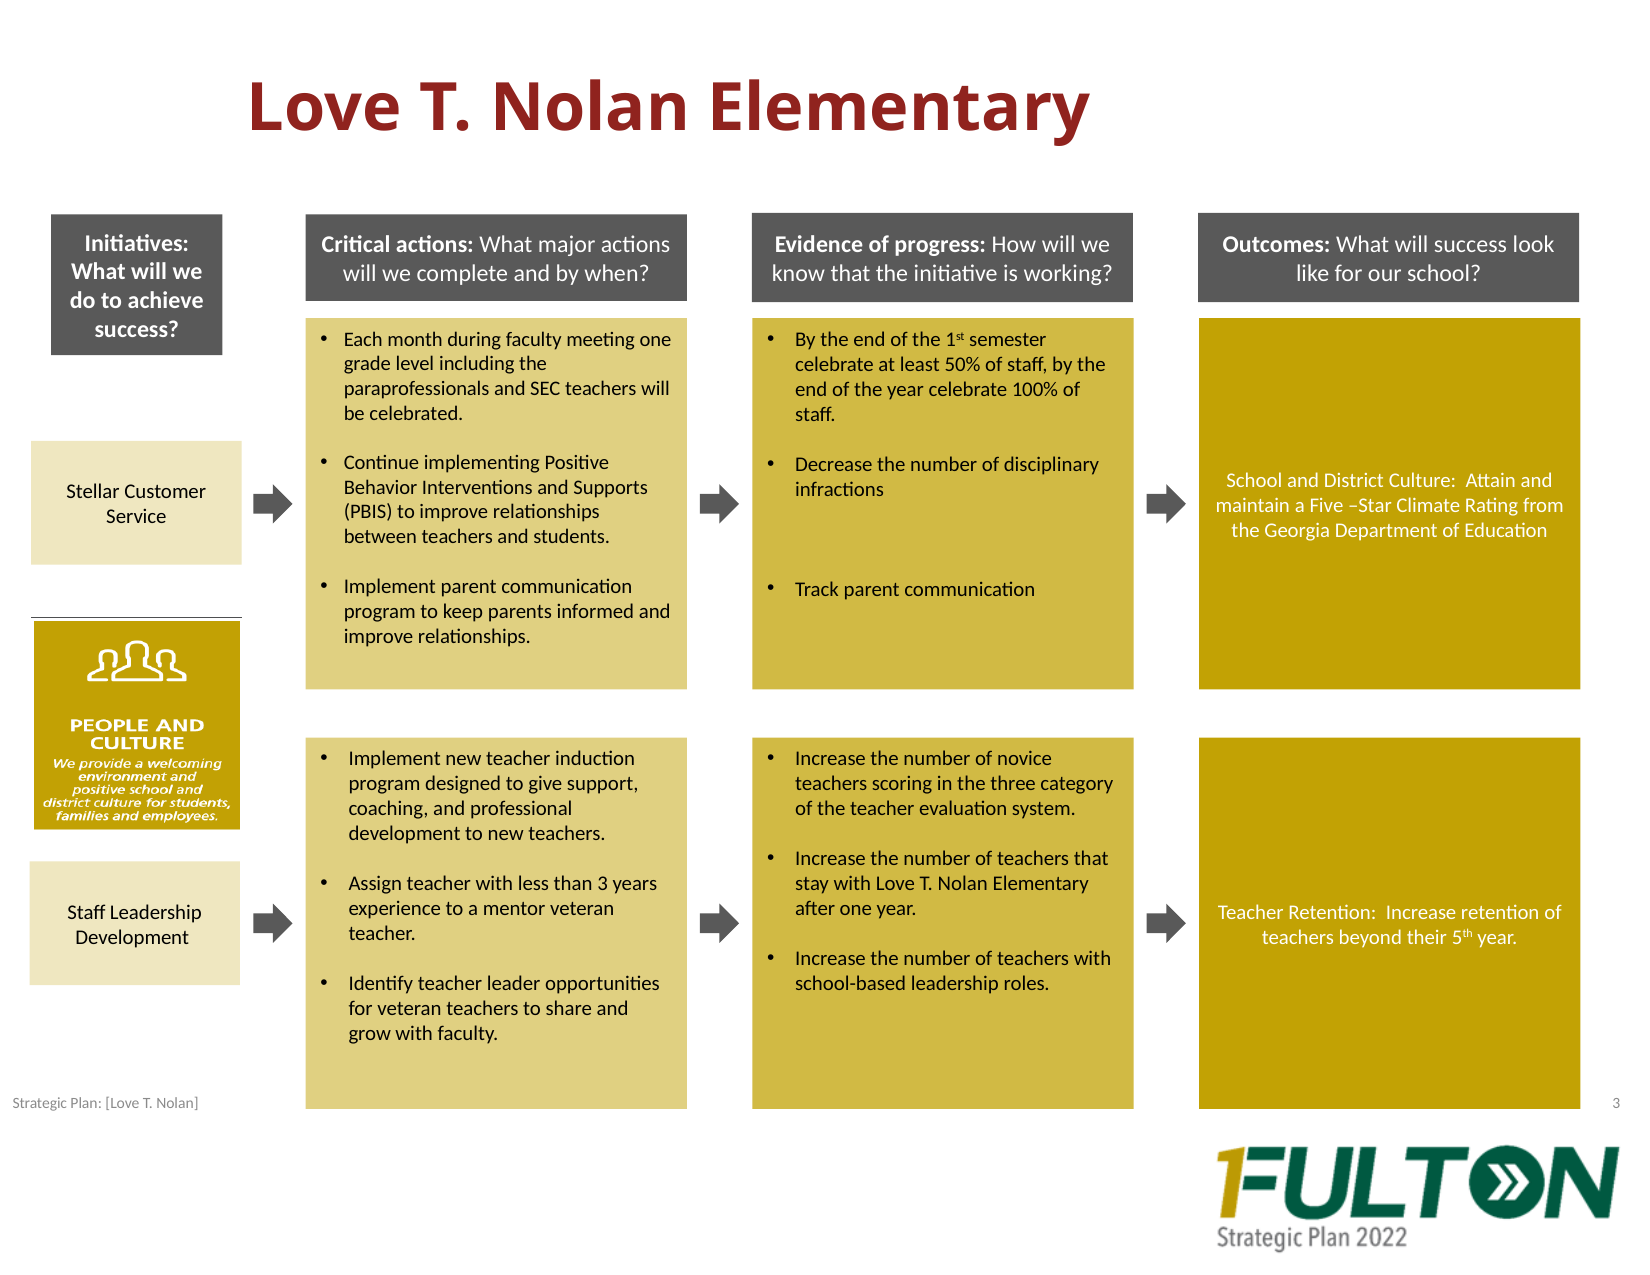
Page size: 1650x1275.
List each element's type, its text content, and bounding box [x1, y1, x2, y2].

text_box Love T. Nolan Elementary [232, 56, 1167, 232]
picture [1166, 1103, 1631, 1265]
text_box School and District Culture: Attain and maintain a Five –Star Climate Rating from the Georgia Department of Education [1198, 317, 1581, 691]
text_box Implement new teacher induction program designed to give support, coaching, and professional development to new teachers. Assign teacher with less than 3 years experience to a mentor veteran teacher. Identify teacher leader opportunities for veteran teachers to share and grow with faculty. [305, 737, 688, 1110]
text_box Outcomes: What will success look like for our school? [1197, 212, 1580, 303]
text_box Initiatives: What will we do to achieve success? [50, 213, 223, 356]
text_box [1145, 481, 1188, 527]
text_box Each month during faculty meeting one grade level including the paraprofessionals and SEC teachers will be celebrated. Continue implementing Positive Behavior Interventions and Supports (PBIS) to improve relationships between teachers and students. Implement parent communication program to keep parents informed and improve relationships. [305, 317, 688, 691]
text_box Teacher Retention: Increase retention of teachers beyond their 5th year. [1198, 737, 1581, 1103]
text_box [698, 901, 741, 946]
slide_number 3 [1593, 1077, 1636, 1128]
text_box [1145, 901, 1188, 946]
text_box Increase the number of novice teachers scoring in the three category of the teacher evaluation system. Increase the number of teachers that stay with Love T. Nolan Elementary after one year. Increase the number of teachers with school-based leadership roles. [751, 737, 1135, 1110]
text_box Strategic Plan: [Love T. Nolan] [0, 1077, 306, 1128]
text_box Evidence of progress: How will we know that the initiative is working? [751, 232, 1134, 303]
text_box [698, 481, 741, 527]
text_box [252, 901, 294, 946]
text_box [252, 481, 294, 527]
text_box Critical actions: What major actions will we complete and by when? [305, 232, 688, 302]
text_box Staff Leadership Development [28, 860, 241, 986]
text_box Stellar Customer Service [30, 440, 243, 566]
picture [31, 617, 242, 832]
text_box By the end of the 1st semester celebrate at least 50% of staff, by the end of the year celebrate 100% of staff. Decrease the number of disciplinary infractions Track parent communication [751, 317, 1135, 691]
